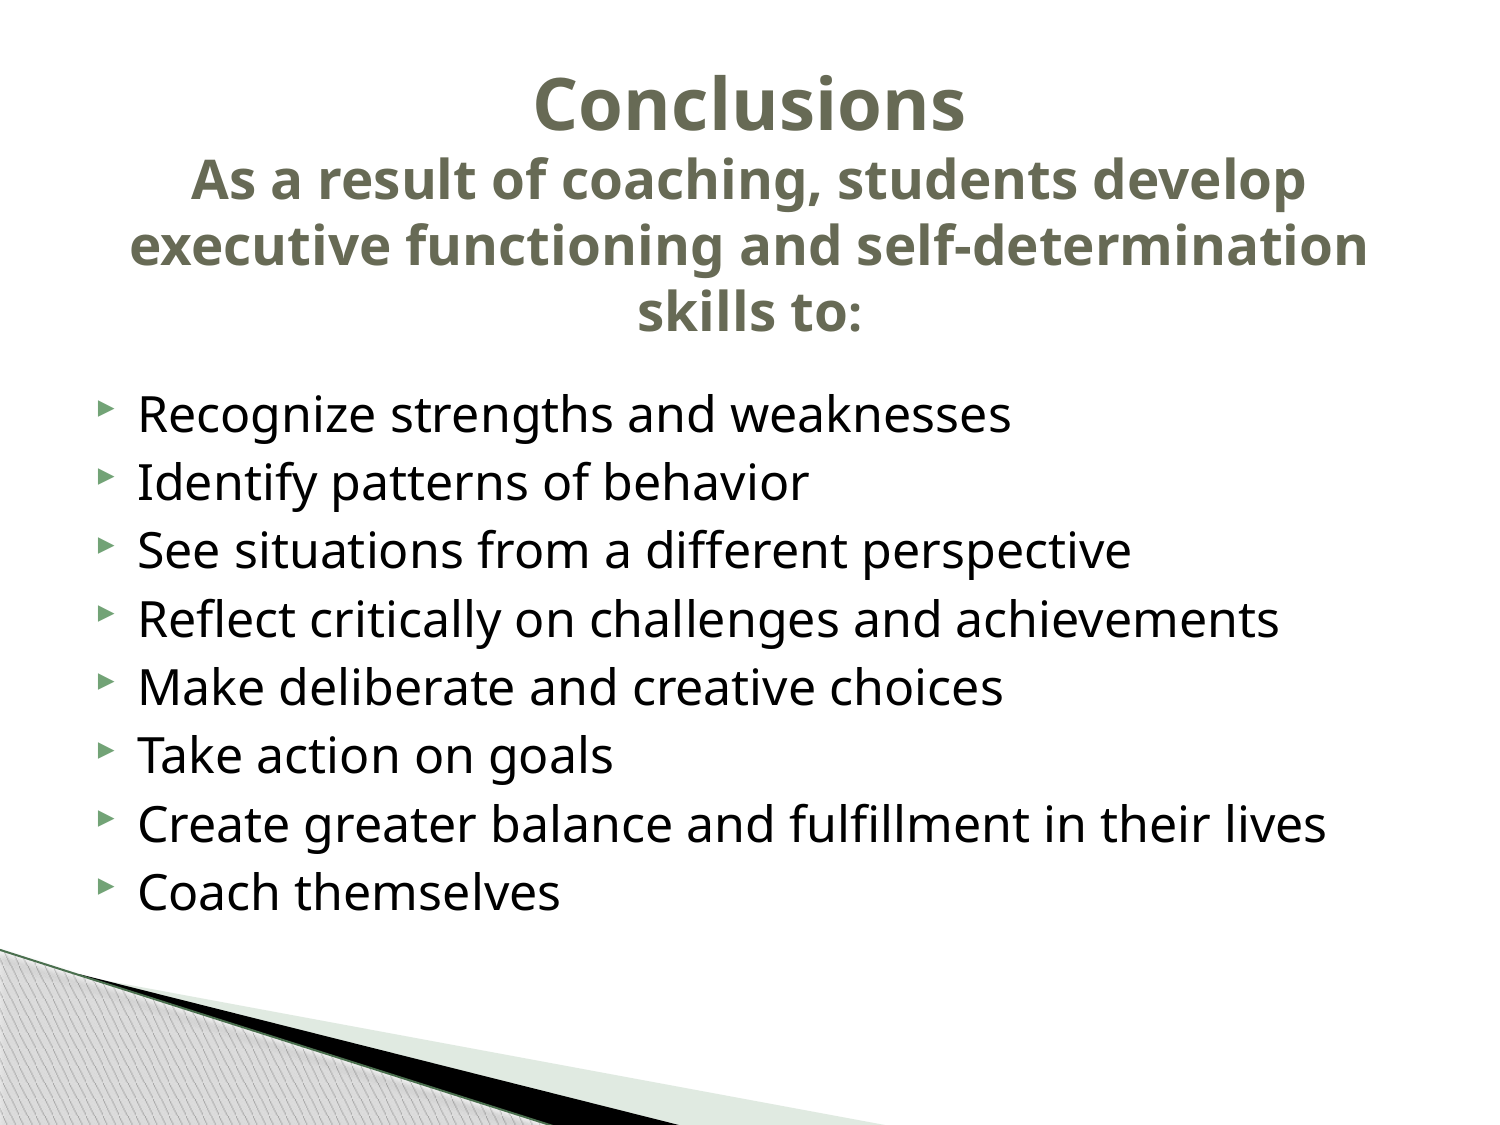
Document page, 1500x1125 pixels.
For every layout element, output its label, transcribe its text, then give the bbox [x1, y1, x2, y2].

list Recognize strengths and weaknesses Identify patterns of behavior See situations from a different perspective Reflect critically on challenges and achievements Make deliberate and creative choices Take action on goals Create greater balance and fulfillment in their lives Coach themselves [62, 375, 1413, 963]
title Conclusions As a result of coaching, students develop executive functioning and self-determination skills to: [75, 50, 1425, 350]
